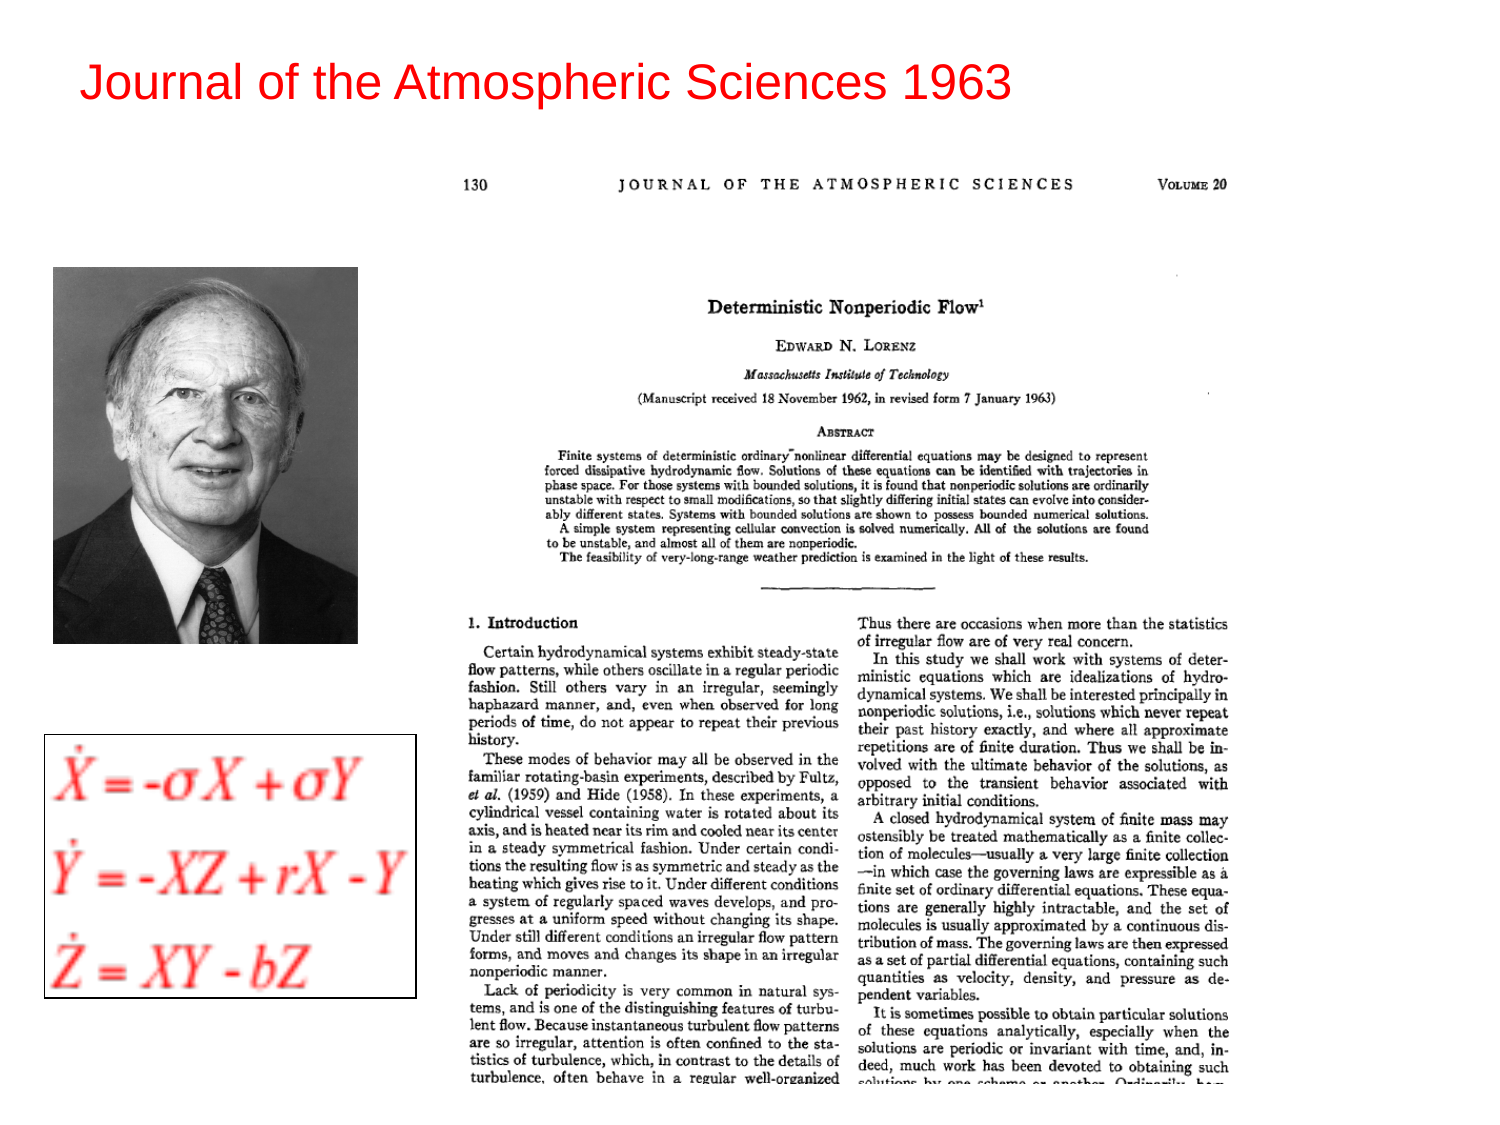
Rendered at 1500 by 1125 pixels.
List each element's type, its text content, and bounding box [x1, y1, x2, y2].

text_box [44, 735, 416, 998]
picture [52, 266, 359, 644]
text_box Journal of the Atmospheric Sciences 1963 [64, 42, 1353, 118]
picture [418, 101, 1306, 1085]
